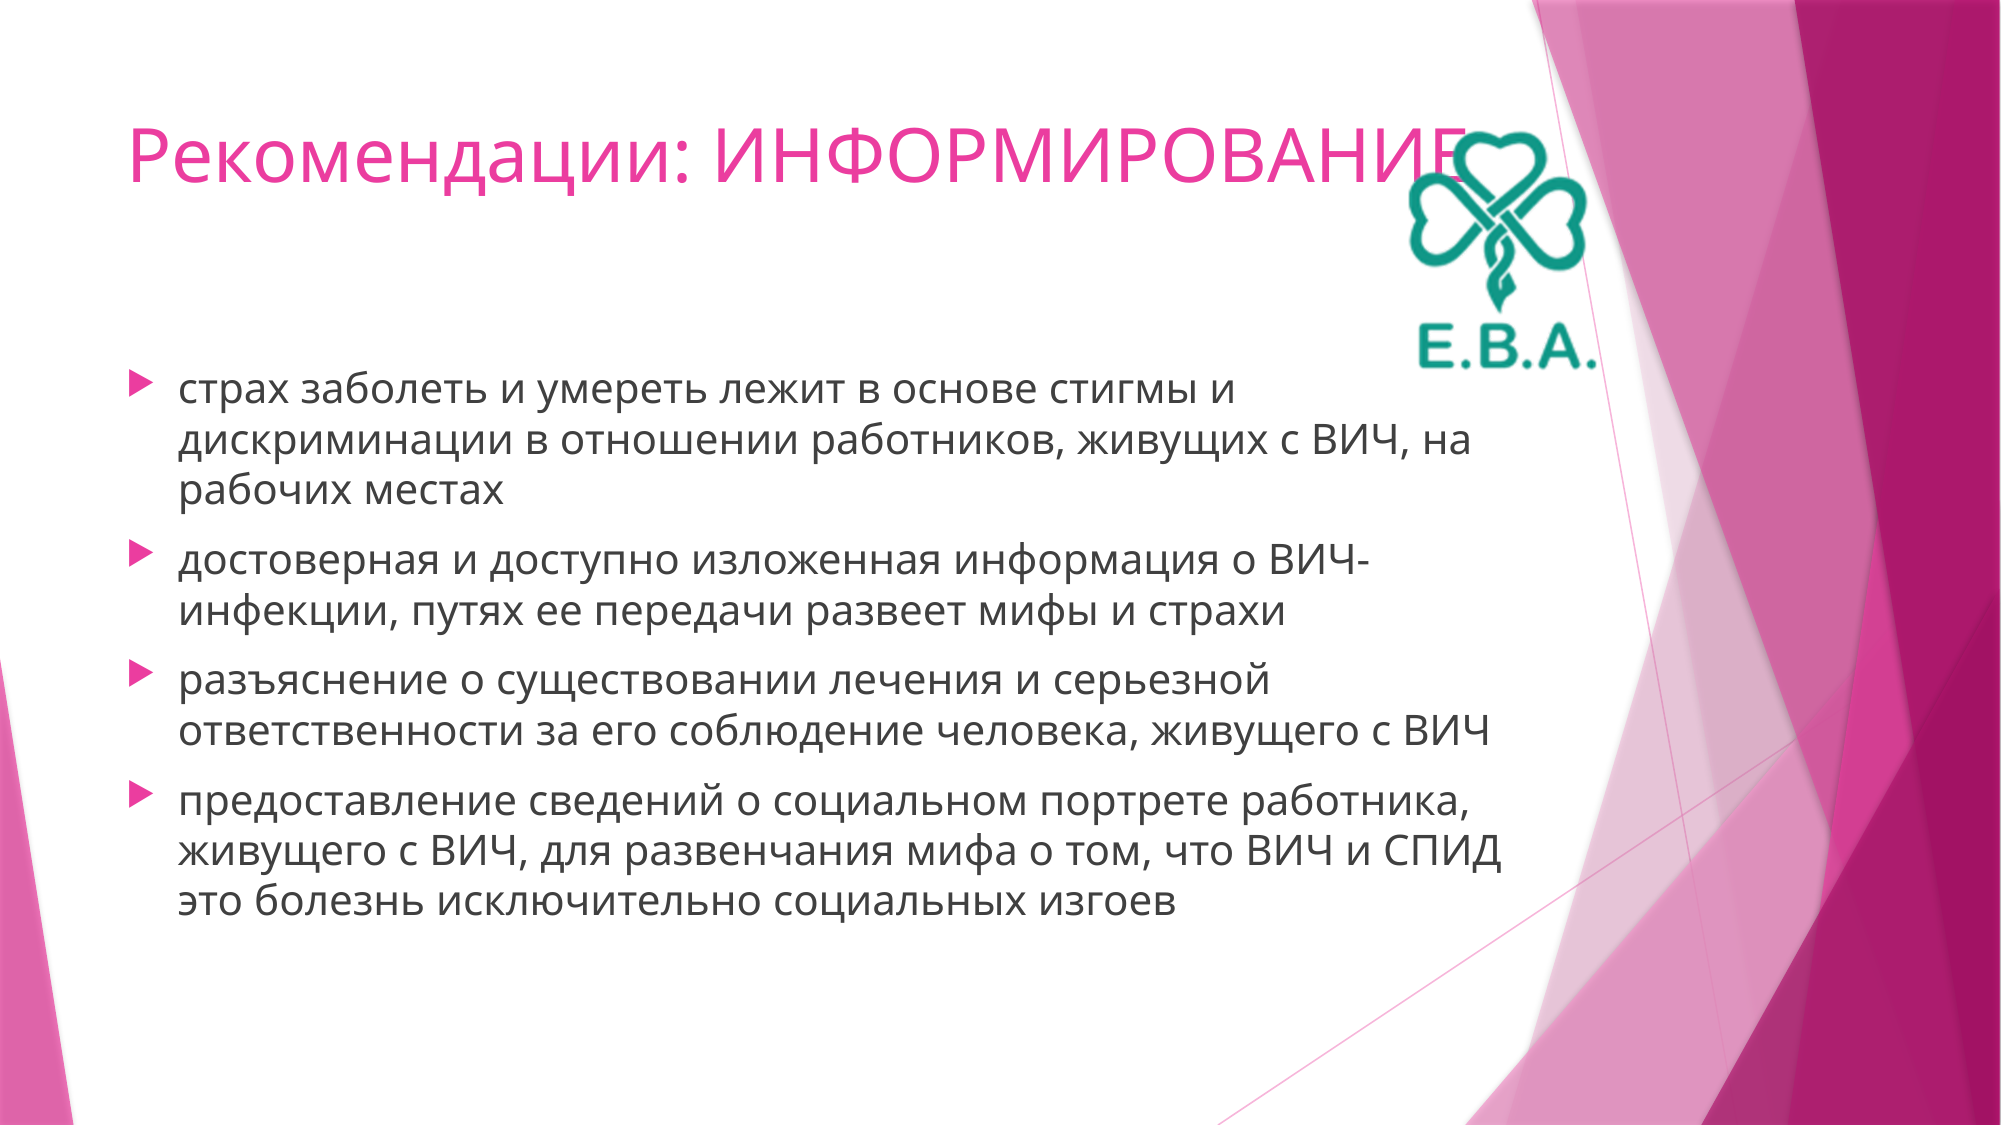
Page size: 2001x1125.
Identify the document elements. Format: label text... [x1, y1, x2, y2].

picture [1384, 123, 1624, 379]
list страх заболеть и умереть лежит в основе стигмы и дискриминации в отношении работников, живущих с ВИЧ, на рабочих местах достоверная и доступно изложенная информация о ВИЧ- инфекции, путях ее передачи развеет мифы и страхи разъяснение о существовании лечения и серьезной ответственности за его соблюдение человека, живущего с ВИЧ предоставление сведений о социальном портрете работника, живущего с ВИЧ, для развенчания мифа о том, что ВИЧ и СПИД это болезнь исключительно социальных изгоев [111, 354, 1522, 992]
title Рекомендации: ИНФОРМИРОВАНИЕ [111, 99, 1522, 317]
